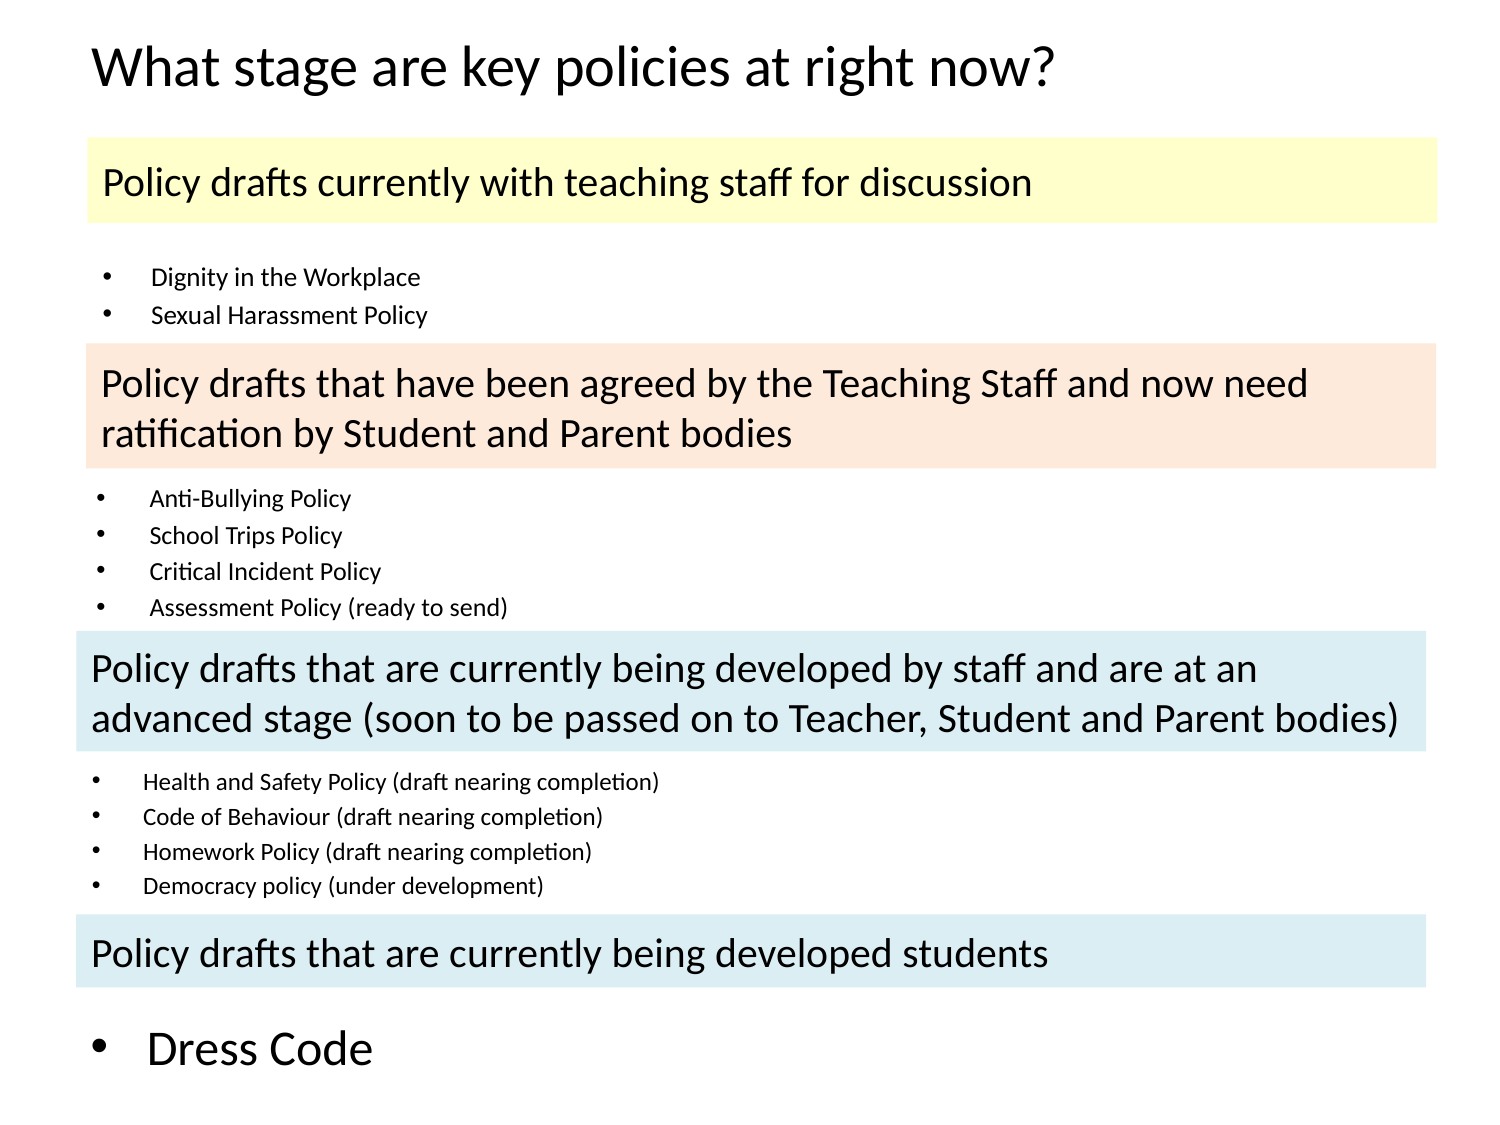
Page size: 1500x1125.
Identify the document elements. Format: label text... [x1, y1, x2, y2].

text_box Policy drafts currently with teaching staff for discussion [87, 137, 1438, 223]
text_box Dignity in the Workplace Sexual Harassment Policy [87, 251, 1438, 338]
text_box What stage are key policies at right now? [76, 20, 1438, 105]
text_box Policy drafts that are currently being developed students [76, 914, 1427, 988]
text_box Policy drafts that have been agreed by the Teaching Staff and now need ratification by Student and Parent bodies [86, 343, 1437, 469]
text_box Dress Code [75, 1007, 1426, 1088]
text_box Anti-Bullying Policy School Trips Policy Critical Incident Policy Assessment Policy (ready to send) [81, 474, 1432, 631]
title Policy drafts that are currently being developed by staff and are at an advanced stage (soon to be passed on to Teacher, Student and Parent bodies) [76, 630, 1427, 752]
list Health and Safety Policy (draft nearing completion) Code of Behaviour (draft nearing completion) Homework Policy (draft nearing completion) Democracy policy (under development) [76, 757, 750, 908]
